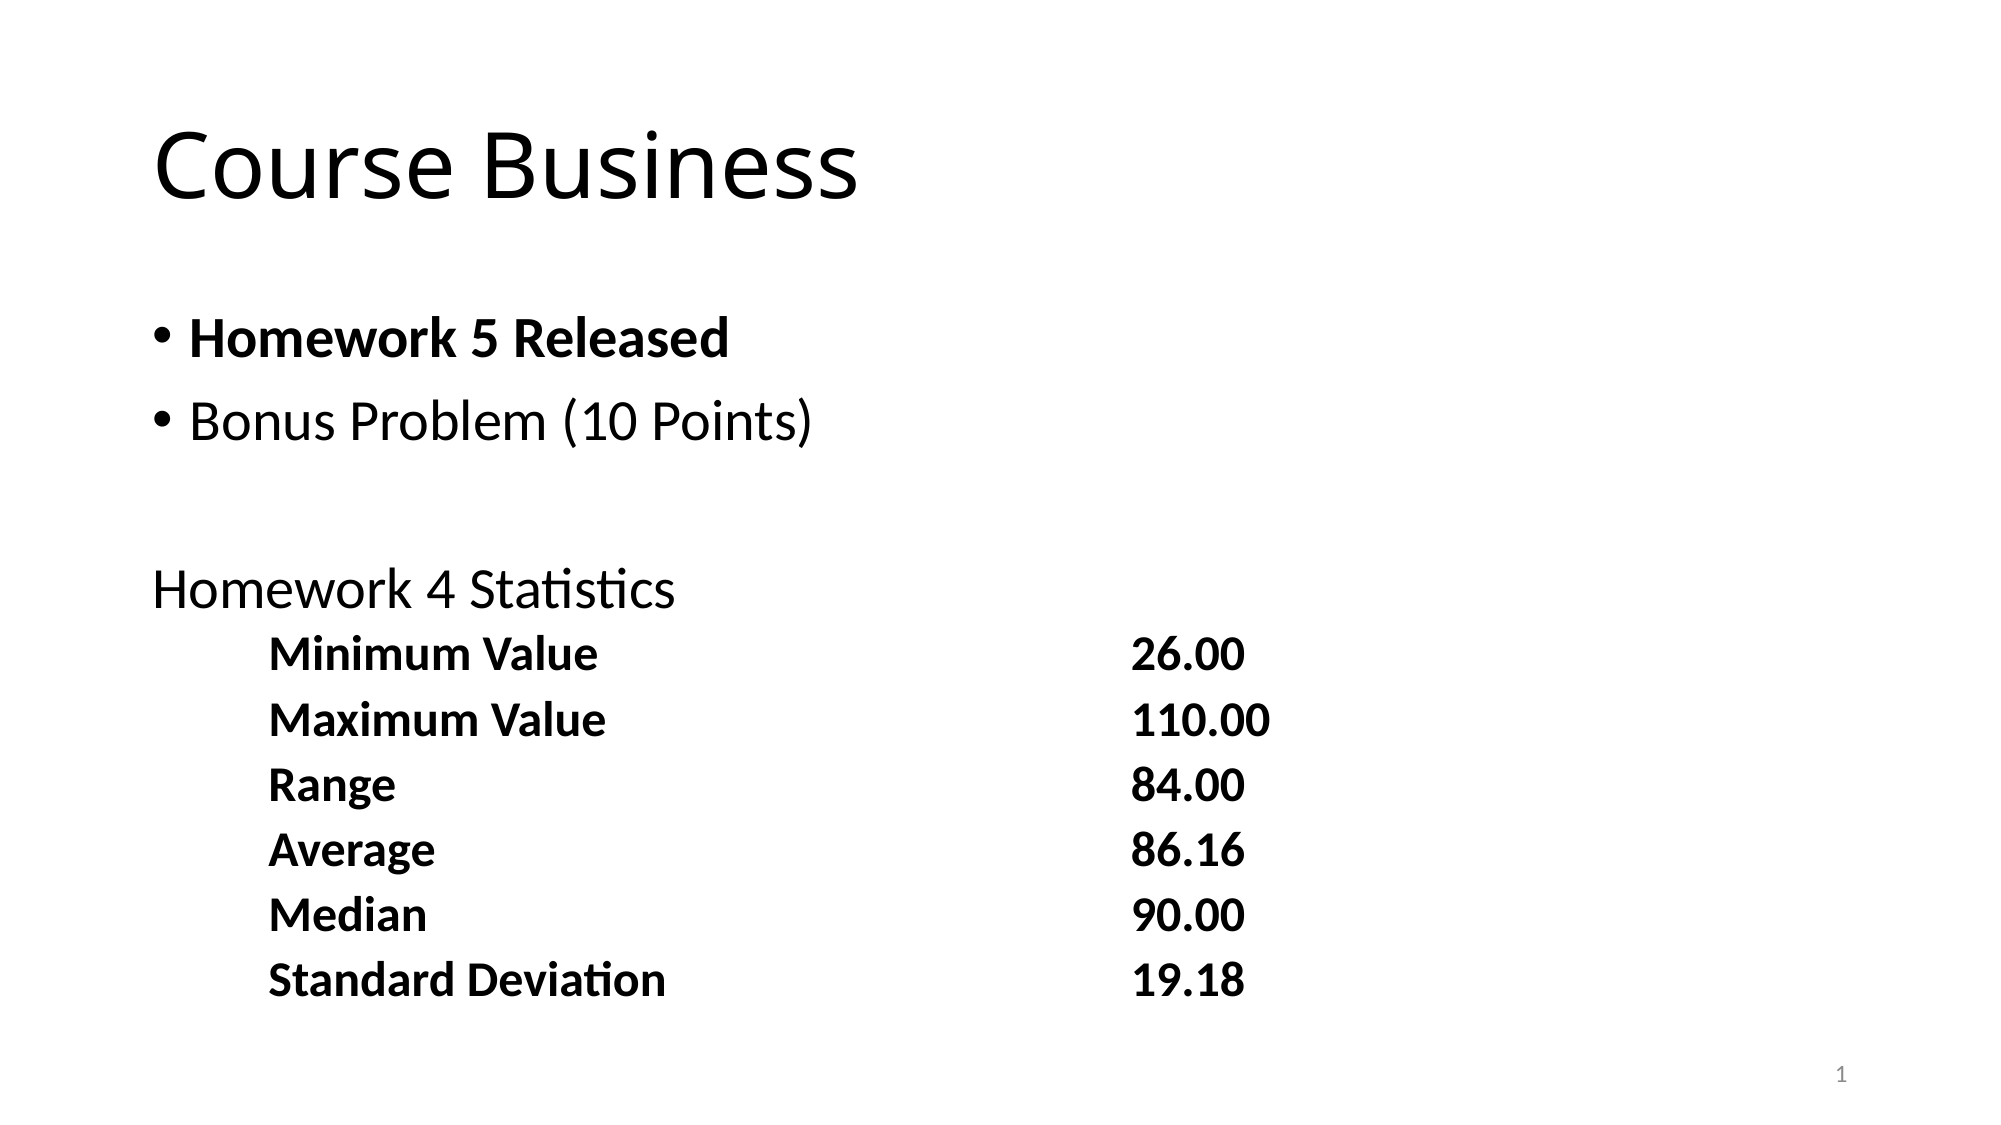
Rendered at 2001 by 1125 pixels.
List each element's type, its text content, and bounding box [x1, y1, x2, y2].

table_cell Maximum Value [253, 691, 1116, 756]
table_cell 86.16 [1116, 821, 1978, 886]
slide_number 1 [1412, 1042, 1863, 1103]
list Homework 5 Released Bonus Problem (10 Points) Homework 4 Statistics [137, 299, 1863, 1014]
table_header Minimum Value [253, 626, 1116, 691]
table_cell Median [253, 886, 1116, 951]
table_cell Average [253, 821, 1116, 886]
table_cell 110.00 [1116, 691, 1978, 756]
table_cell Range [253, 756, 1116, 821]
table_cell 84.00 [1116, 756, 1978, 821]
table_cell 19.18 [1116, 951, 1978, 1016]
table_cell 90.00 [1116, 886, 1978, 951]
title Course Business [137, 59, 1863, 278]
table_cell Standard Deviation [253, 951, 1116, 1016]
table_header 26.00 [1116, 626, 1978, 691]
